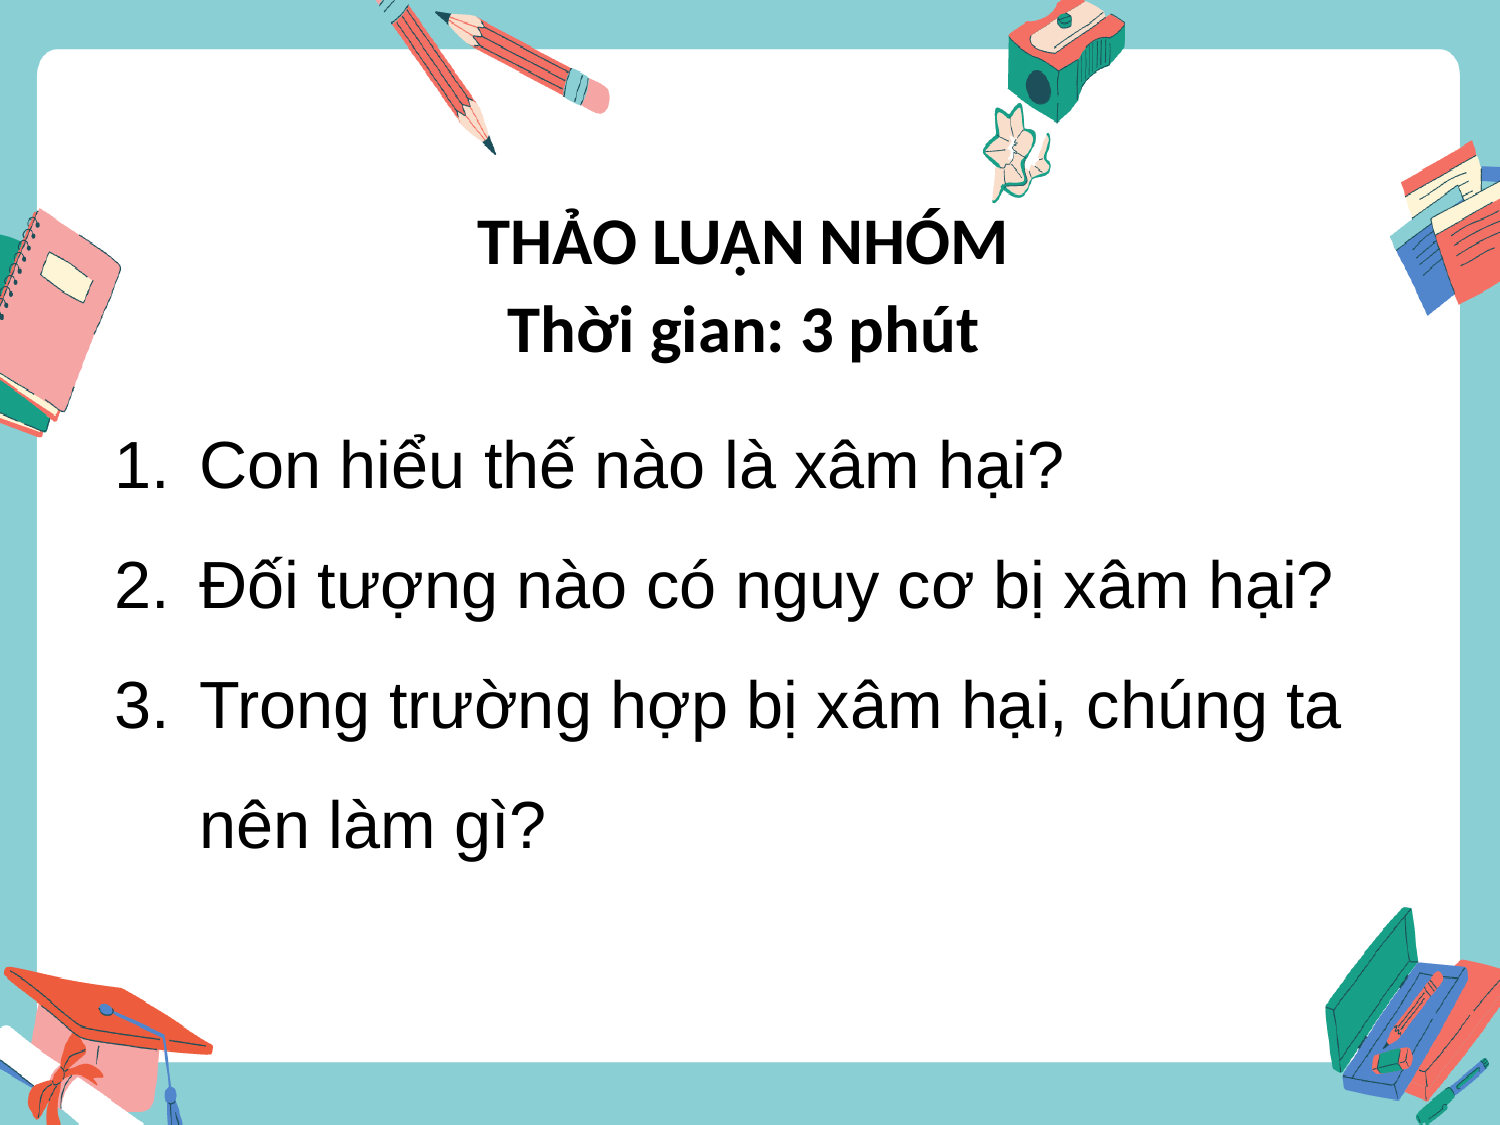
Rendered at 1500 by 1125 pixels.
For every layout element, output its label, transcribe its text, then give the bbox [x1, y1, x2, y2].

text_box Con hiểu thế nào là xâm hại? Đối tượng nào có nguy cơ bị xâm hại? Trong trường hợp bị xâm hại, chúng ta nên làm gì? [99, 374, 1388, 870]
title [0, 0, 1338, 375]
subtitle THẢO LUẬN NHÓM Thời gian: 3 phút [456, 200, 1032, 374]
picture [0, 0, 1500, 1125]
